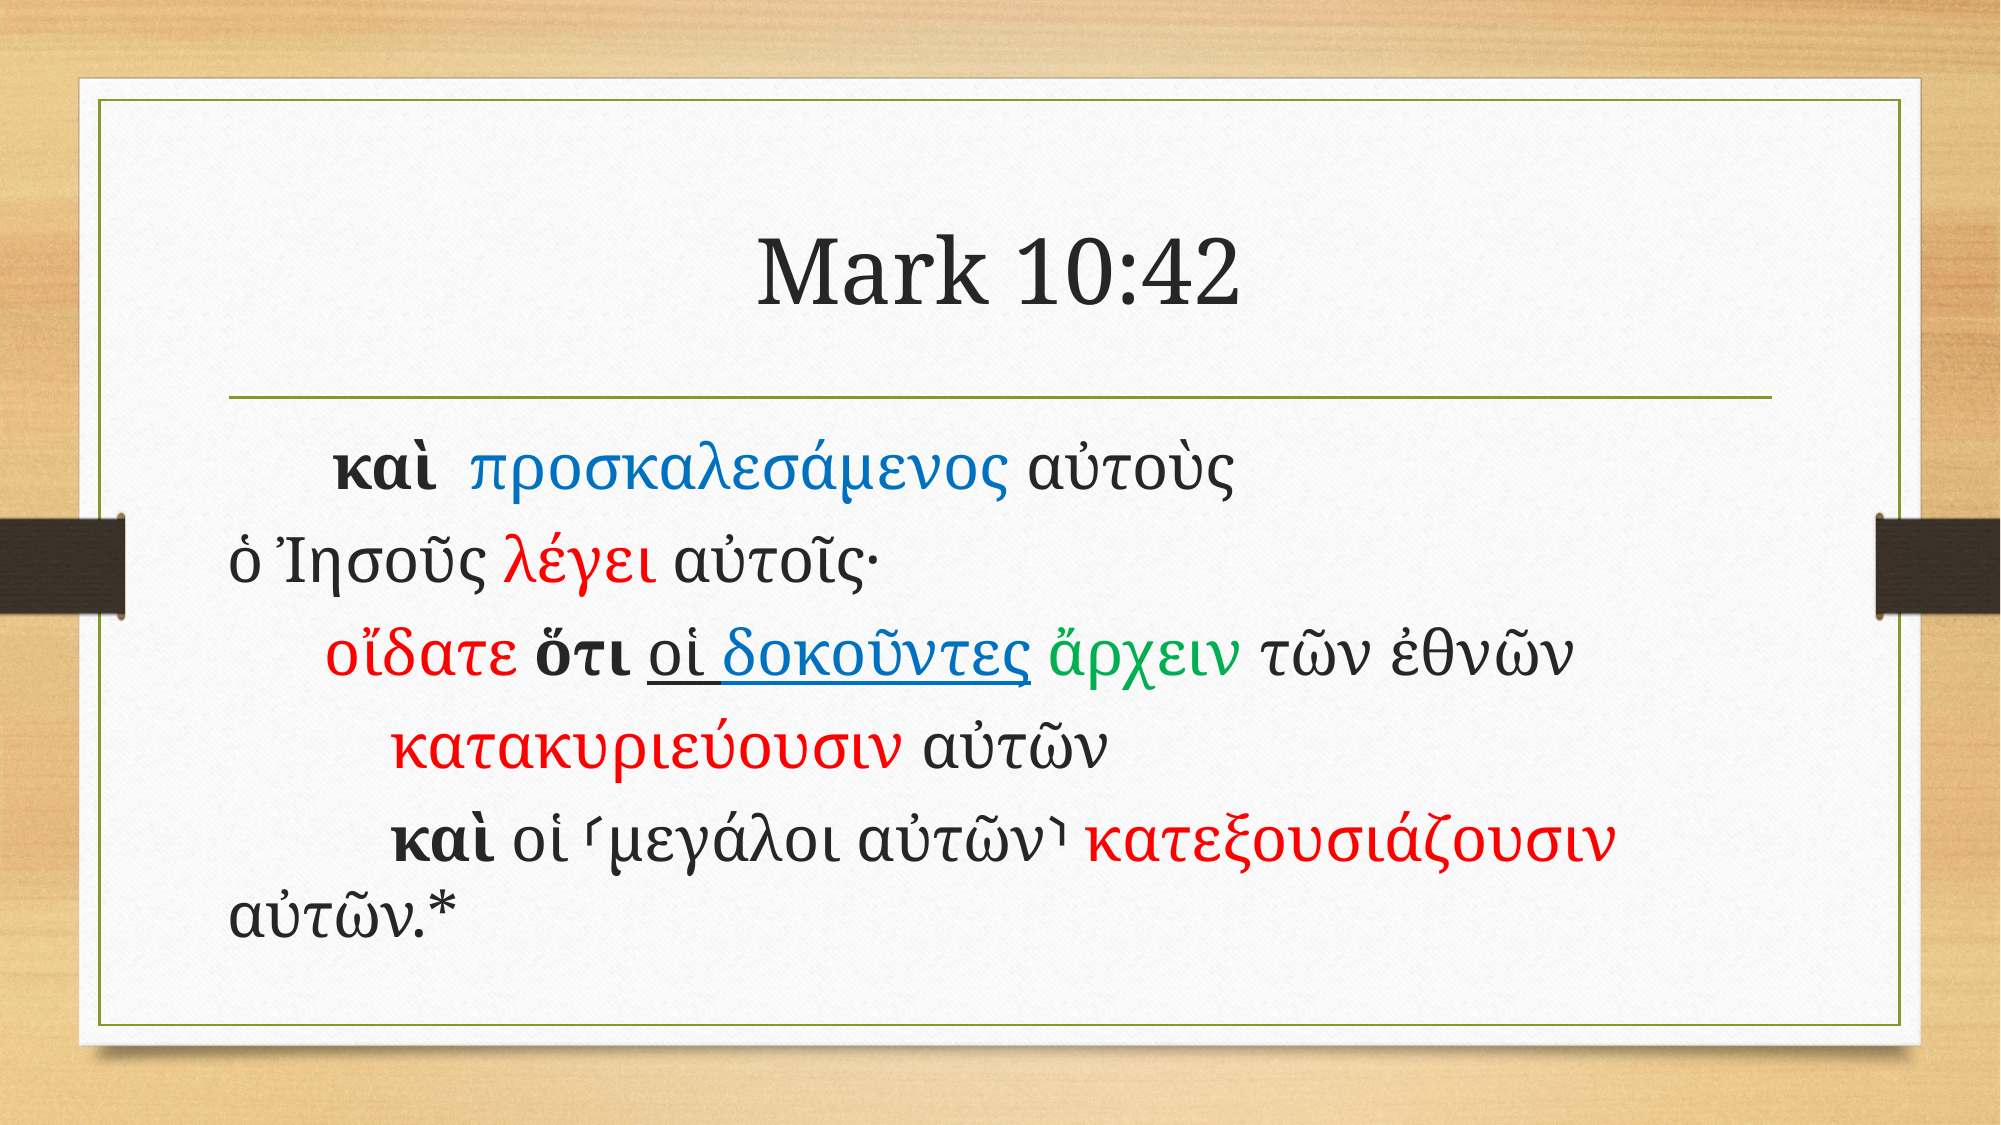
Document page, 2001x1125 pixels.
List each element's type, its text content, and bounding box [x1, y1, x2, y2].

title Mark 10:42 [212, 161, 1788, 375]
list καὶ προσκαλεσάμενος αὐτοὺς ὁ Ἰησοῦς λέγει αὐτοῖς· οἴδατε ὅτι οἱ δοκοῦντες ἄρχειν τῶν ἐθνῶν κατακυριεύουσιν αὐτῶν καὶ οἱ ⸂μεγάλοι αὐτῶν⸃ κατεξουσιάζουσιν αὐτῶν.* [212, 419, 1788, 964]
picture [0, 0, 2001, 1125]
